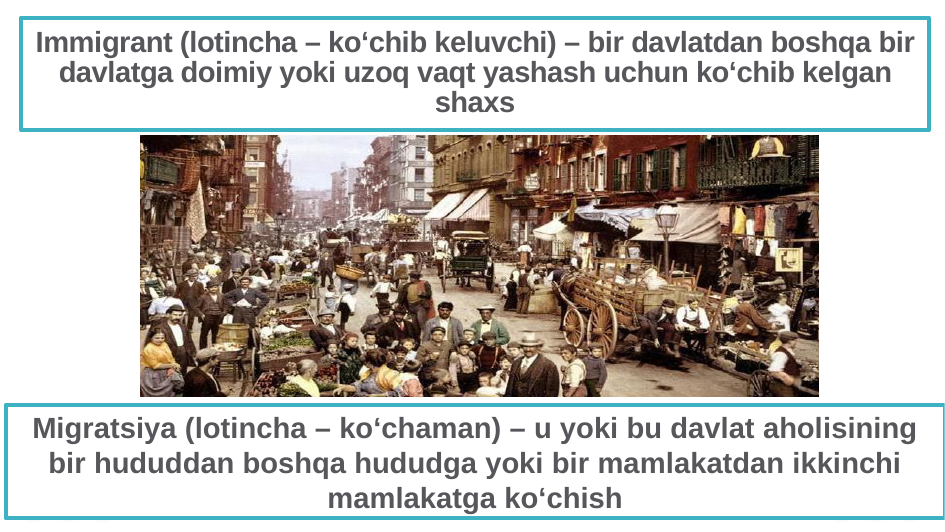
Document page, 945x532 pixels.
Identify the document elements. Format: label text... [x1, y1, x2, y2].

picture [140, 135, 819, 398]
text_box Migratsiya (lotincha – ko‘chaman) – u yoki bu davlat aholisining bir hududdan boshqa hududga yoki bir mamlakatdan ikkinchi mamlakatga ko‘chish [4, 403, 945, 520]
title Immigrant (lotincha – ko‘chib keluvchi) – bir davlatdan boshqa bir davlatga doimiy yoki uzoq vaqt yashash uchun ko‘chib kelgan shaxs [19, 16, 931, 132]
